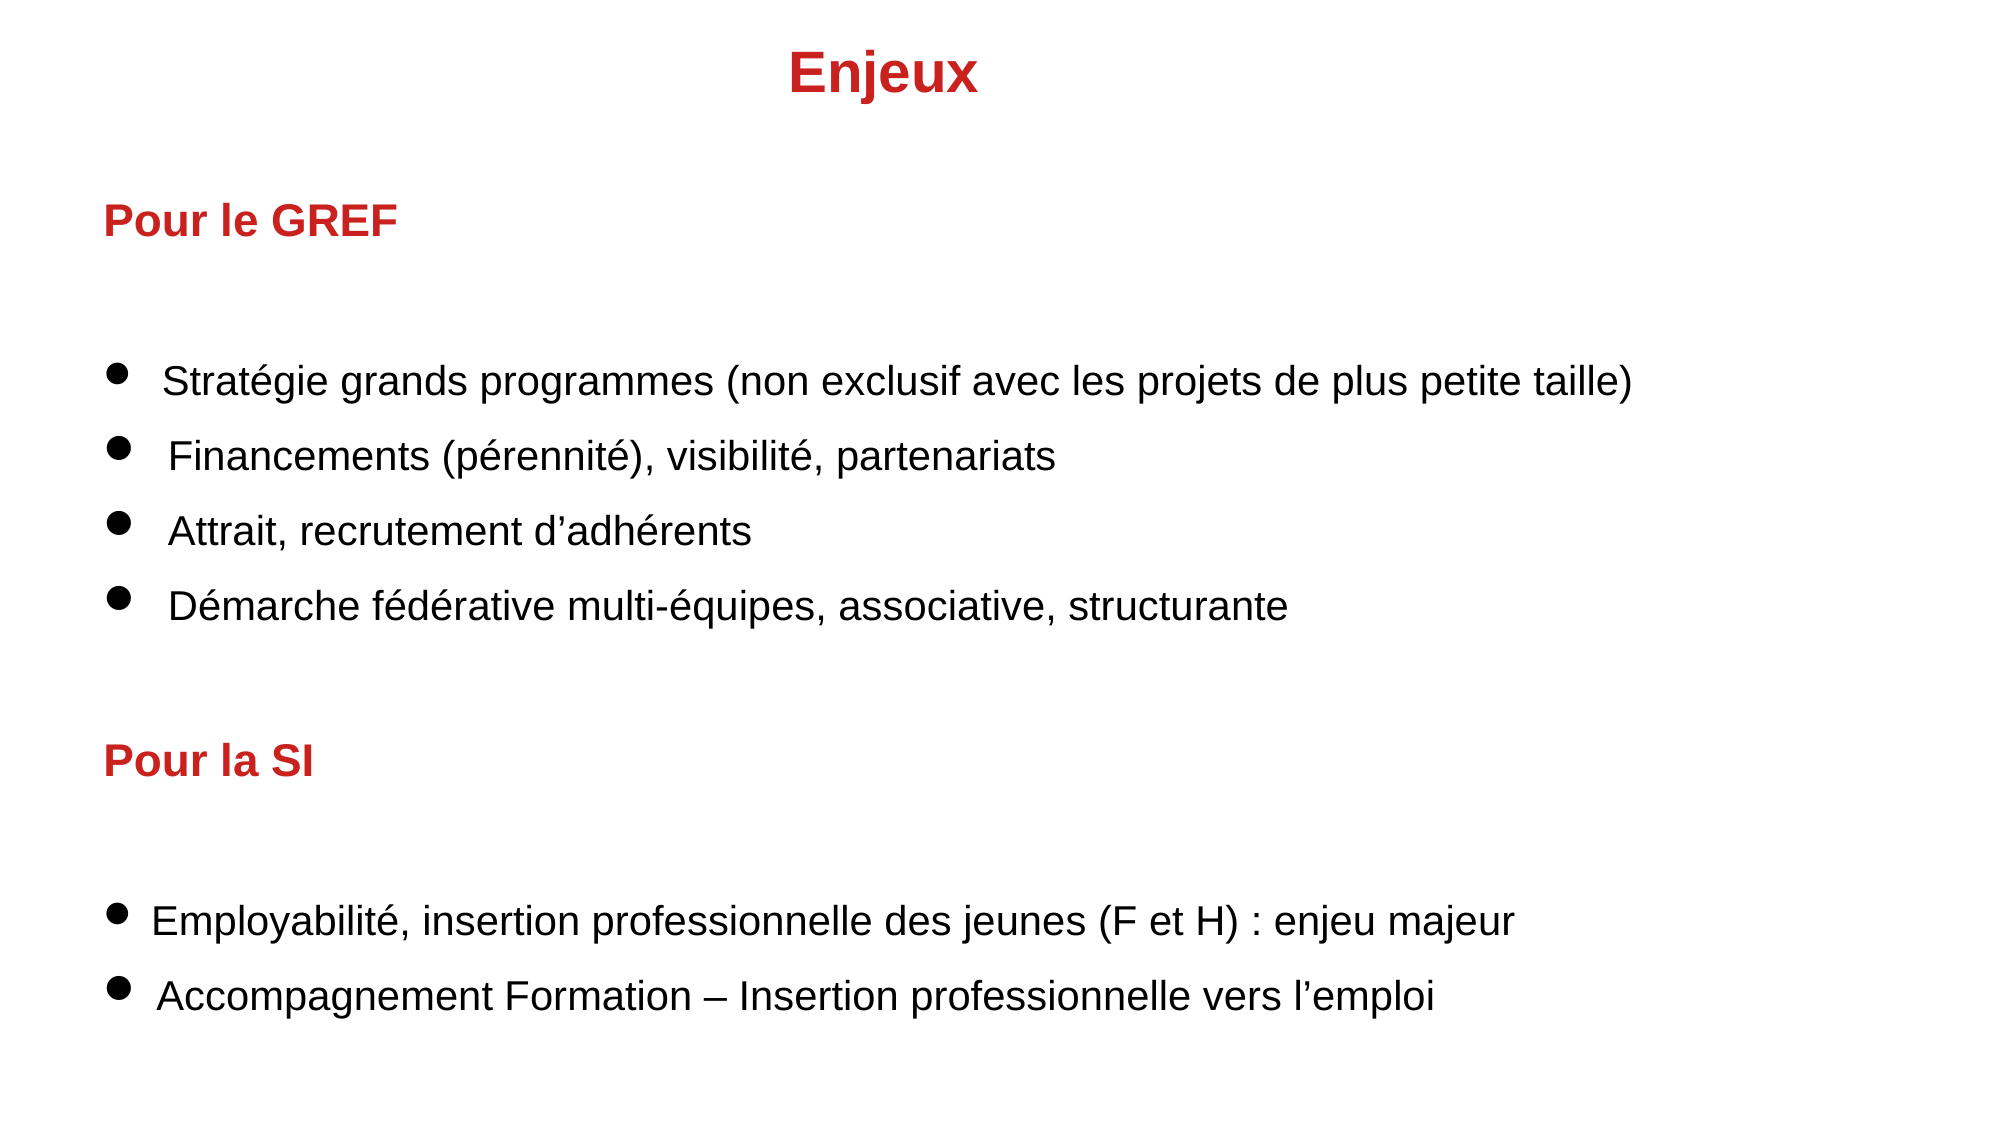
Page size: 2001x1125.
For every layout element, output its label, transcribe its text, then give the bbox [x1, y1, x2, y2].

text_box Pour le GREF Stratégie grands programmes (non exclusif avec les projets de plus petite taille) Financements (pérennité), visibilité, partenariats Attrait, recrutement d’adhérents Démarche fédérative multi-équipes, associative, structurante Pour la SI Employabilité, insertion professionnelle des jeunes (F et H) : enjeu majeur Accompagnement Formation – Insertion professionnelle vers l’emploi [88, 156, 1949, 756]
text_box Enjeux [773, 0, 1110, 118]
